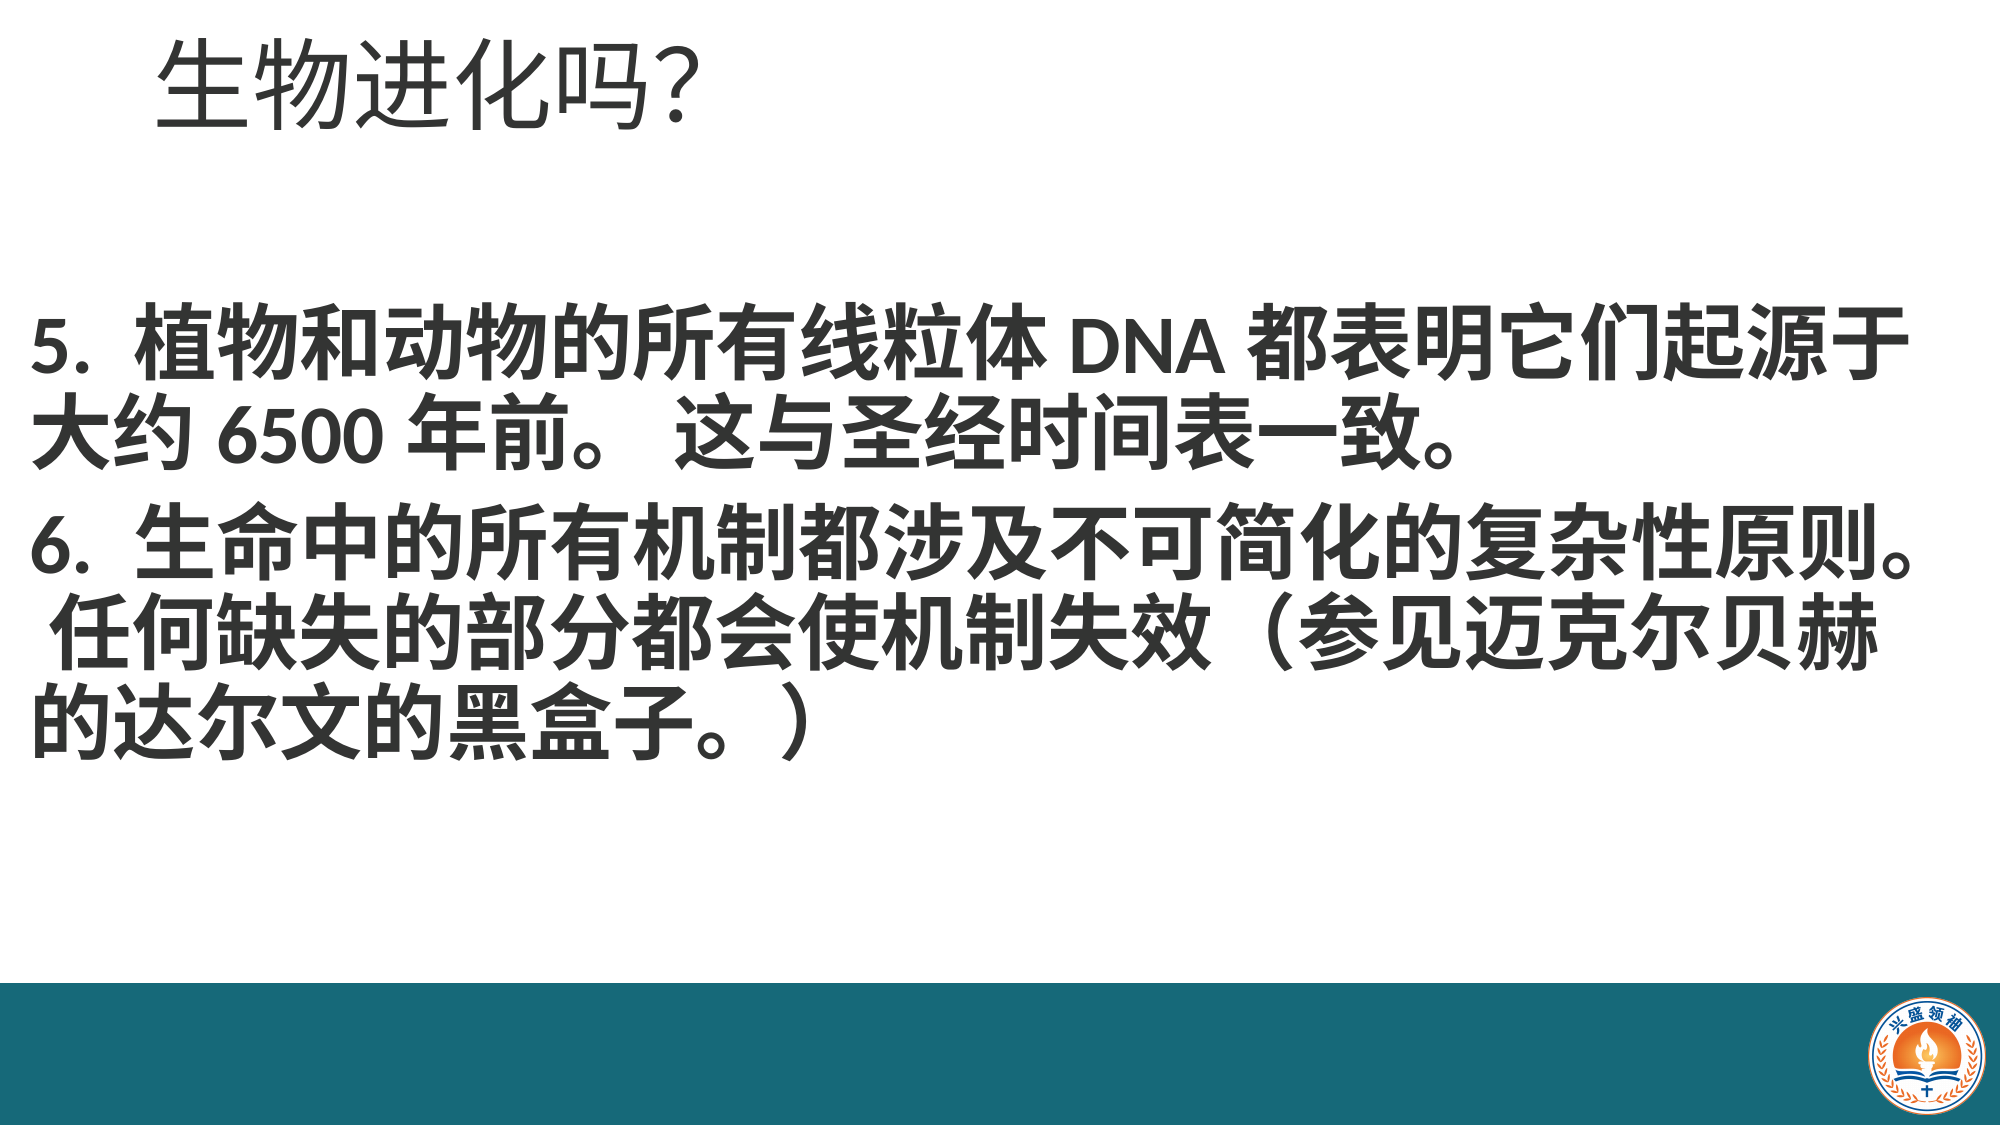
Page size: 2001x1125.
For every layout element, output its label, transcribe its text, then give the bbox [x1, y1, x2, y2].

text_box [0, 982, 2000, 1125]
title 生物进化吗？ [137, 0, 1863, 180]
picture [1868, 997, 1986, 1115]
list 5. 植物和动物的所有线粒体DNA都表明它们起源于大约6500年前。 这与圣经时间表一致。 6. 生命中的所有机制都涉及不可简化的复杂性原则。 任何缺失的部分都会使机制失效（参见迈克尔贝赫的达尔文的黑盒子。） [14, 194, 1933, 780]
